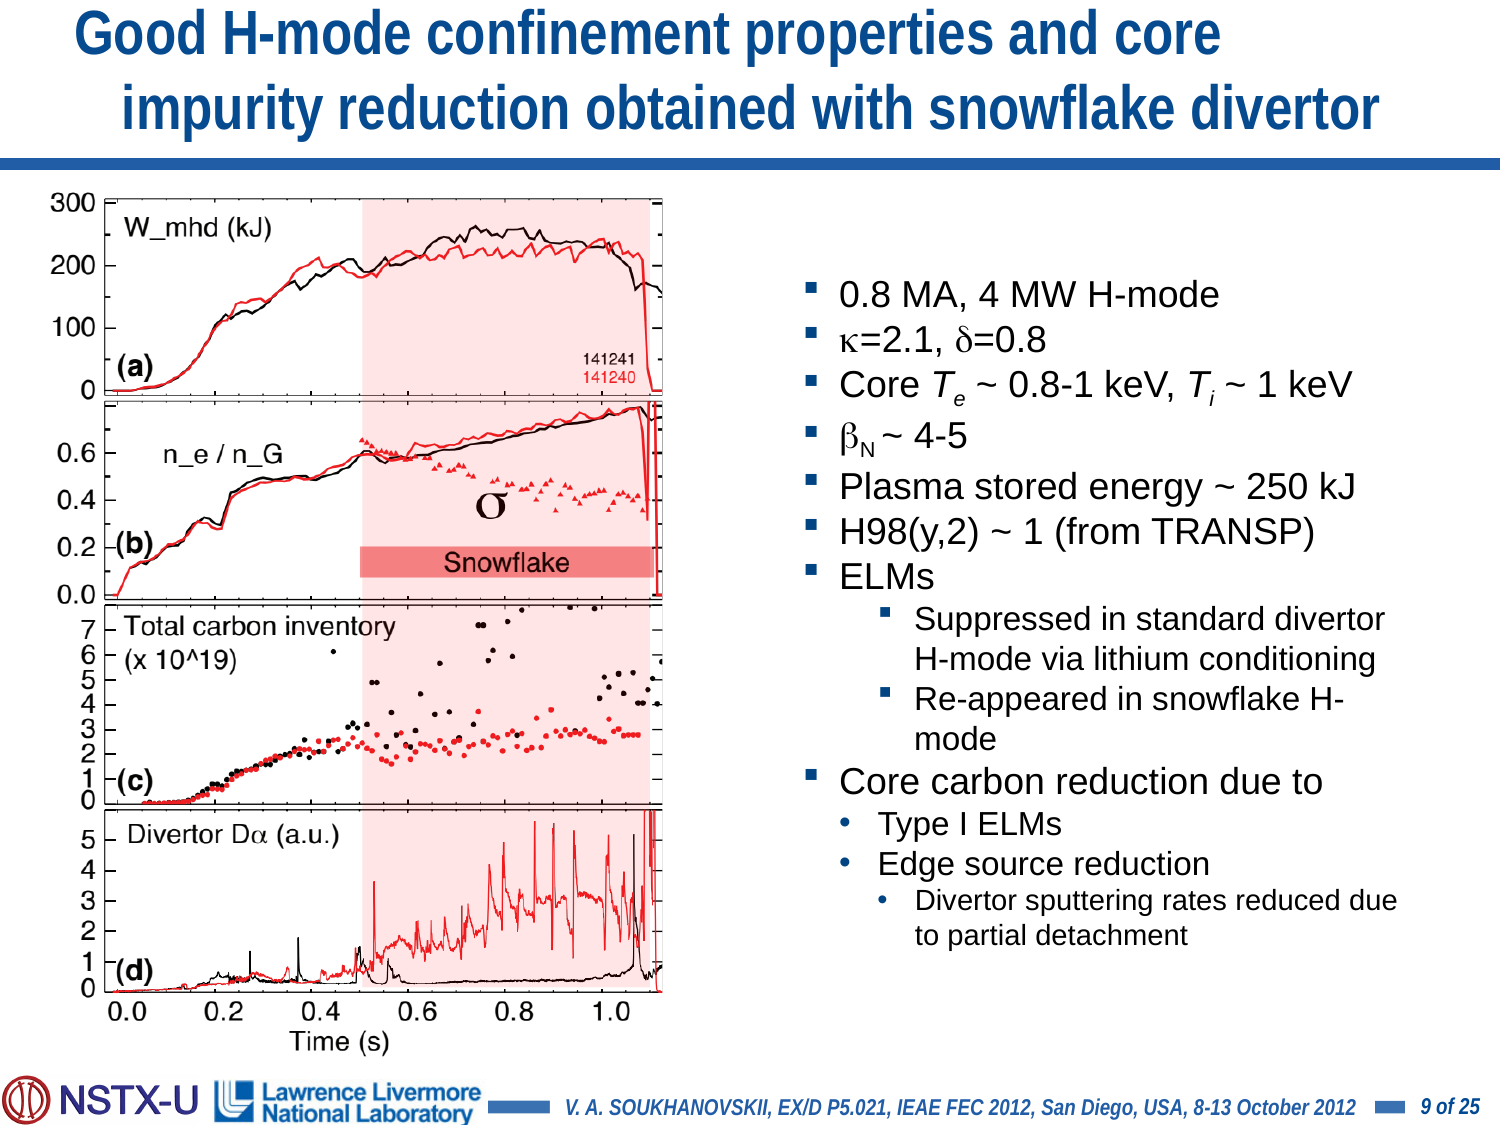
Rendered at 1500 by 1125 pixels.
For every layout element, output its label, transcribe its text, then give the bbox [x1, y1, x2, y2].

text_box 0.8 MA, 4 MW H-mode k=2.1, d=0.8 Core Te ~ 0.8-1 keV, Ti ~ 1 keV bN ~ 4-5 Plasma stored energy ~ 250 kJ H98(y,2) ~ 1 (from TRANSP) ELMs Suppressed in standard divertor H-mode via lithium conditioning Re-appeared in snowflake H-mode Core carbon reduction due to Type I ELMs Edge source reduction Divertor sputtering rates reduced due to partial detachment [787, 262, 1438, 1075]
picture [212, 1079, 488, 1125]
picture [49, 187, 663, 1061]
title Good H-mode confinement properties and core impurity reduction obtained with snowflake divertor [37, 17, 1450, 150]
picture [0, 1074, 199, 1125]
